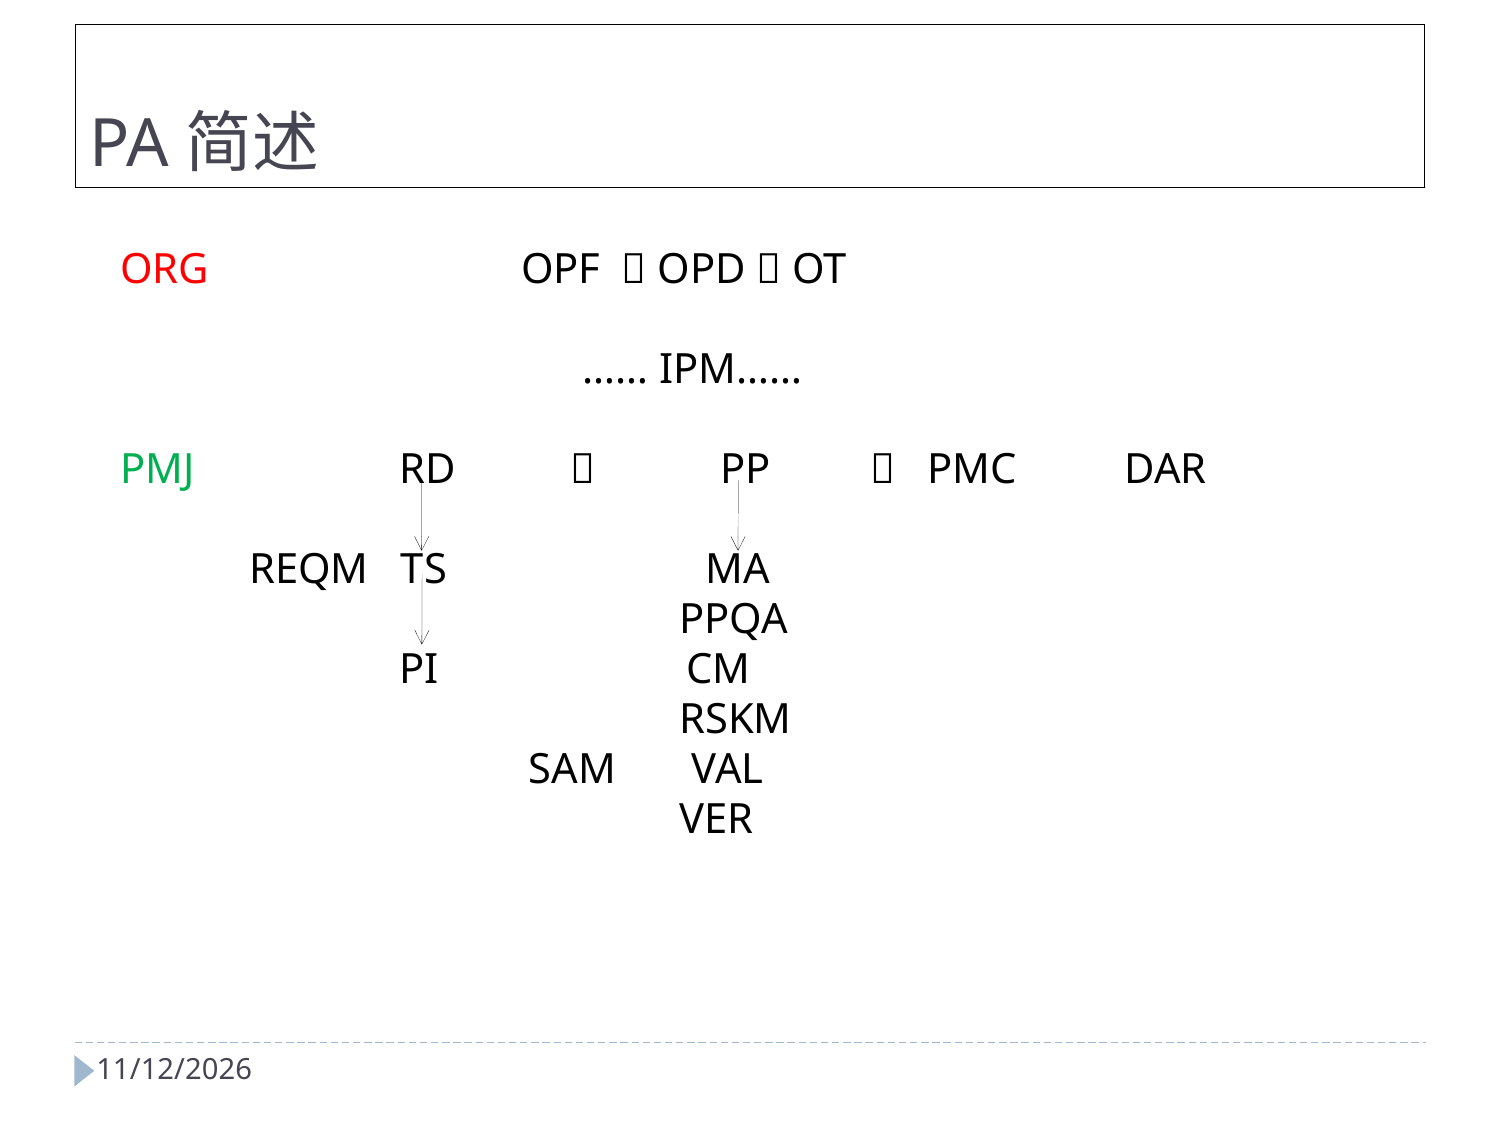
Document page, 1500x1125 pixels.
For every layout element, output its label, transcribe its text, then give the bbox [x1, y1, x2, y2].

text_box ORG OPF  OPD  OT …… IPM…… PMJ RD  PP  PMC DAR REQM TS MA PPQA PI CM RSKM SAM VAL VER [105, 234, 1383, 895]
title PA简述 [75, 24, 1425, 188]
text_box 2024/4/2 [81, 1042, 457, 1103]
